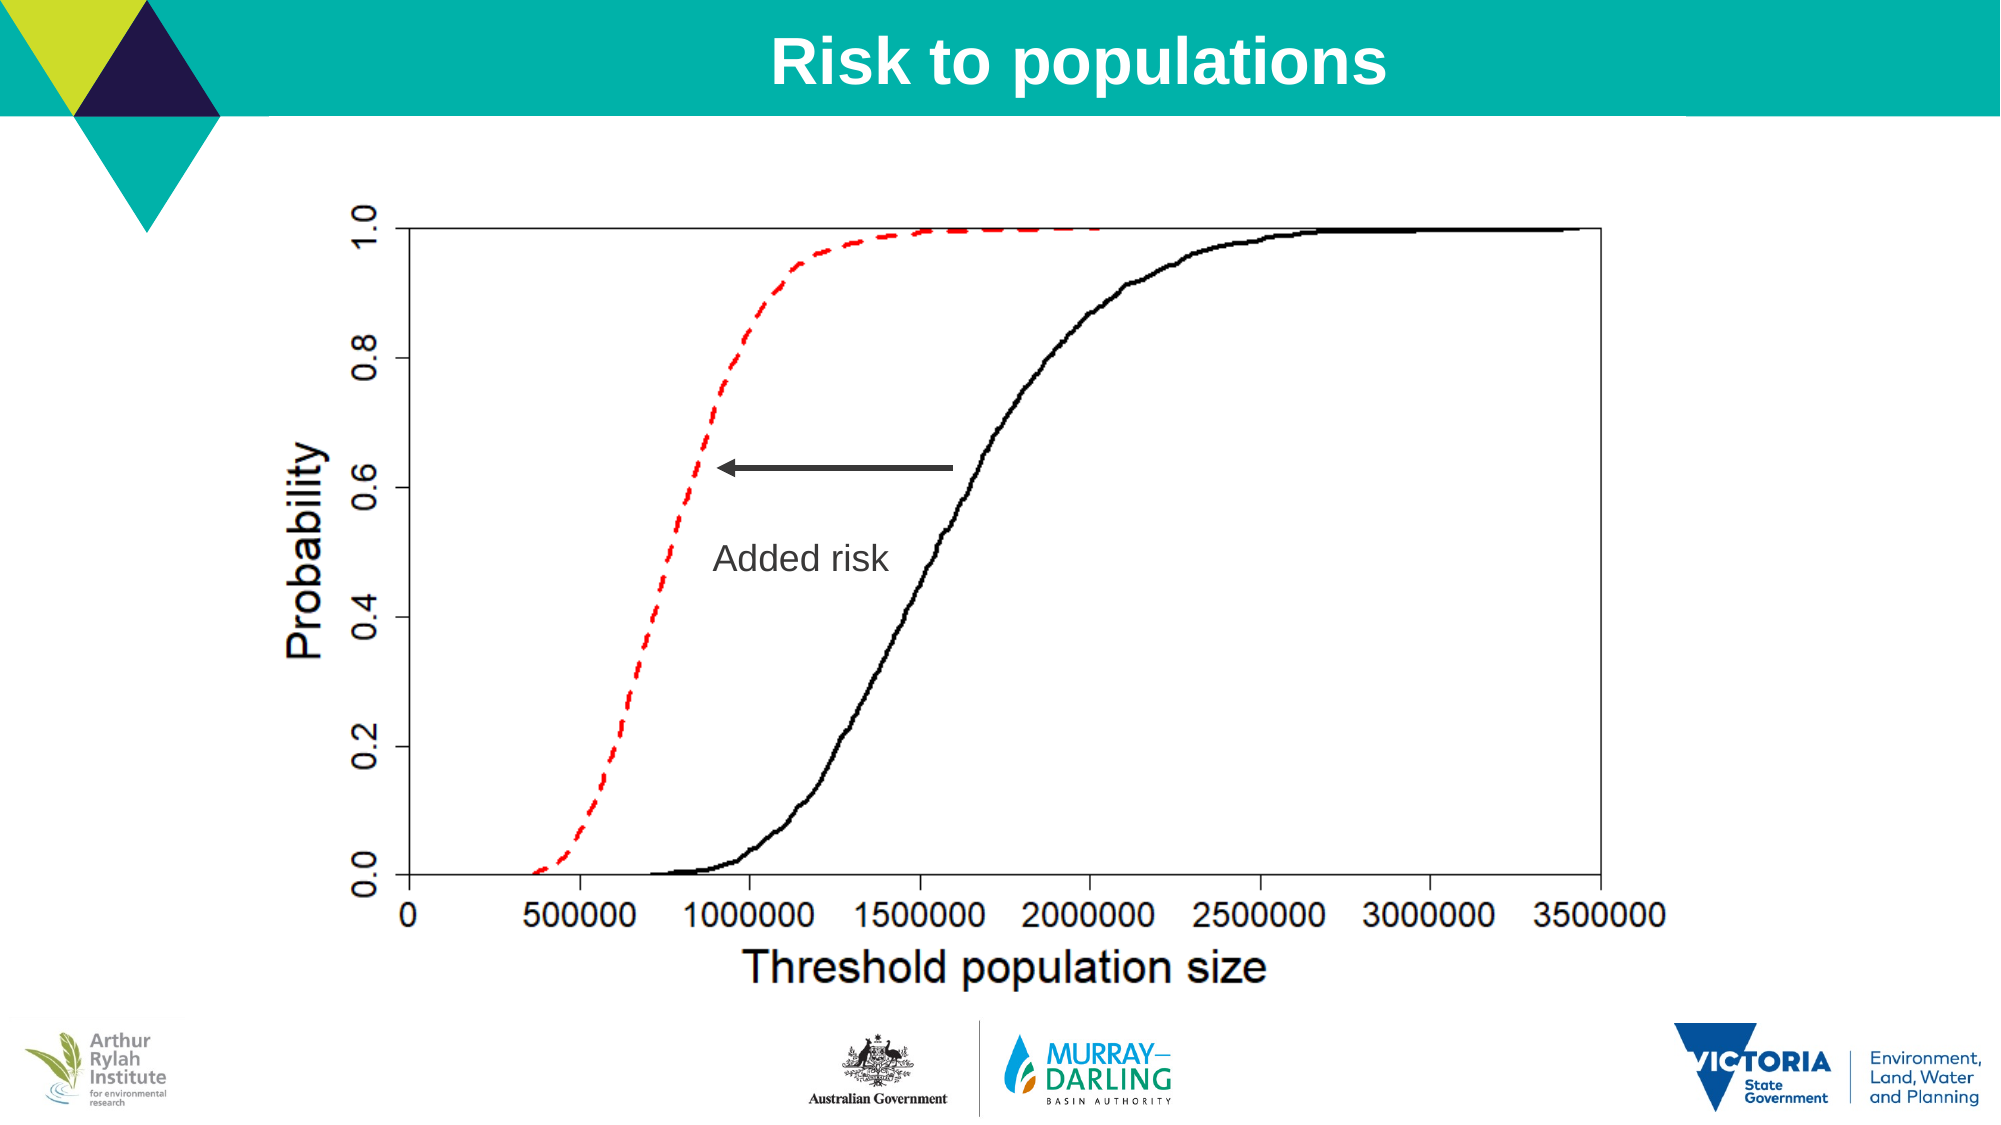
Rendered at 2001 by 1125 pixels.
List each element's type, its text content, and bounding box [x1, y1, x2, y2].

title Risk to populations [259, 0, 1900, 117]
picture [269, 116, 1686, 1120]
picture [1674, 1022, 1981, 1112]
picture [9, 1016, 186, 1120]
